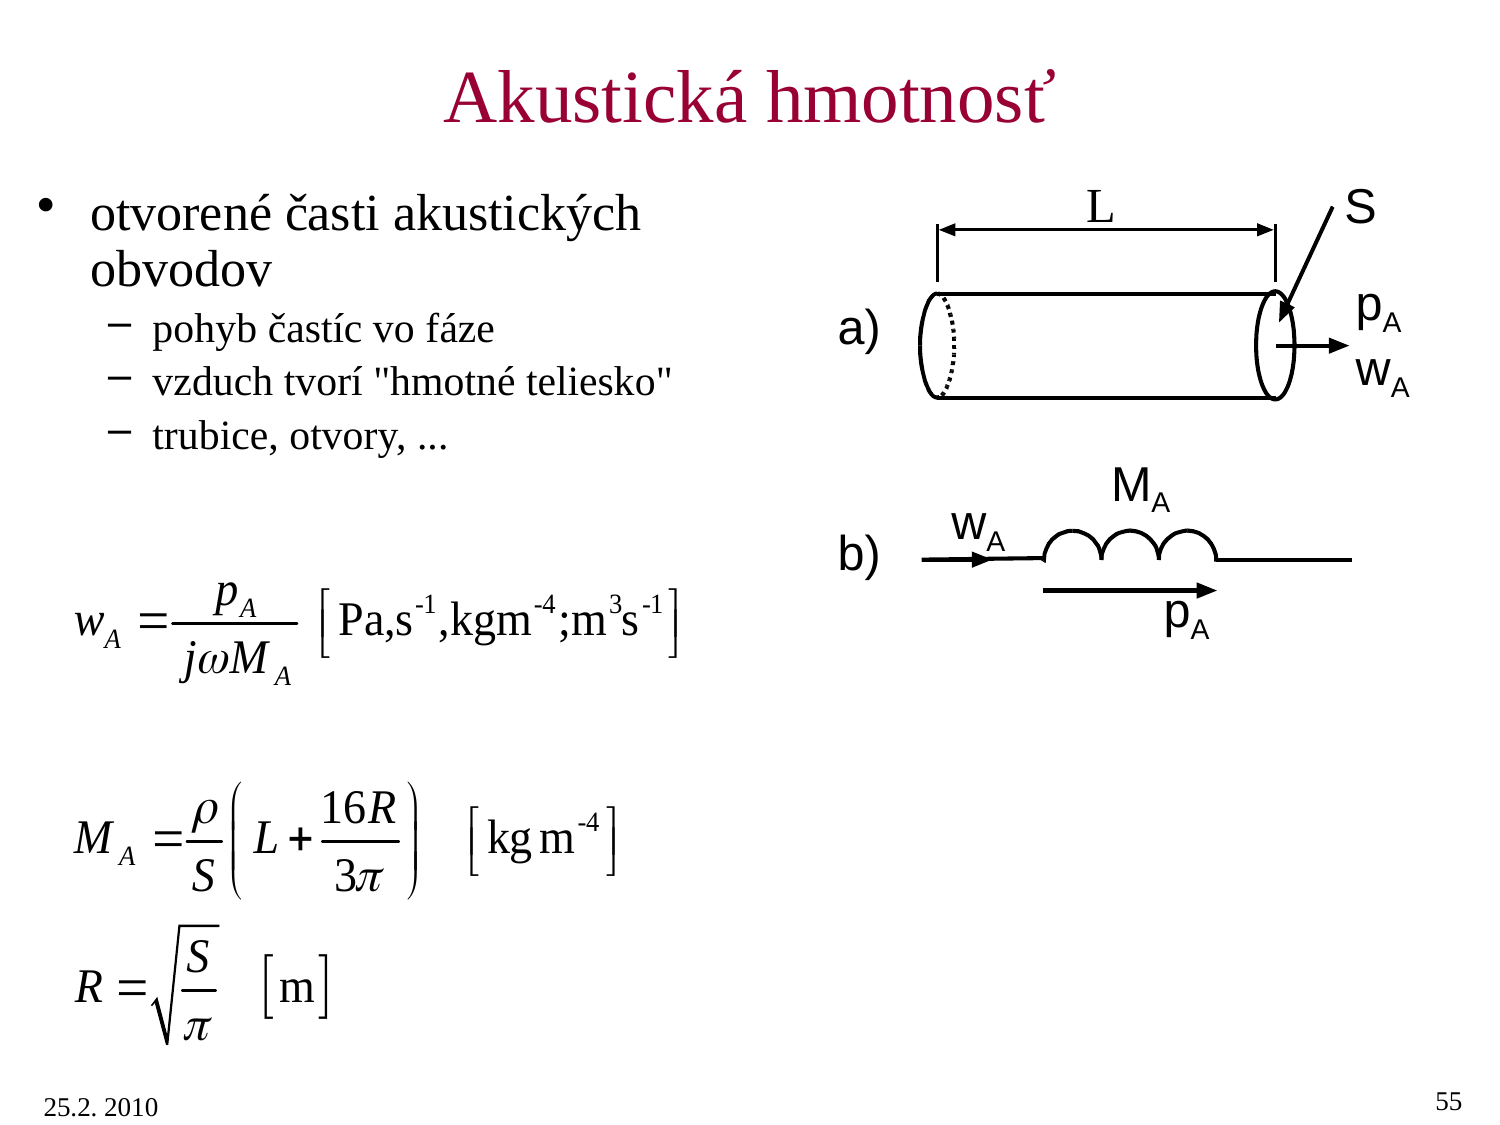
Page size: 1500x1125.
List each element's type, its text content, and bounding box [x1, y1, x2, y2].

slide_number 25.2. 2010 [29, 1082, 425, 1125]
slide_number 55 [1074, 1076, 1477, 1125]
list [66, 556, 696, 1057]
list otvorené časti akustických obvodov pohyb častíc vo fáze vzduch tvorí "hmotné teliesko" trubice, otvory, ... [23, 178, 737, 509]
title Akustická hmotnosť [23, 24, 1477, 161]
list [832, 172, 1416, 647]
